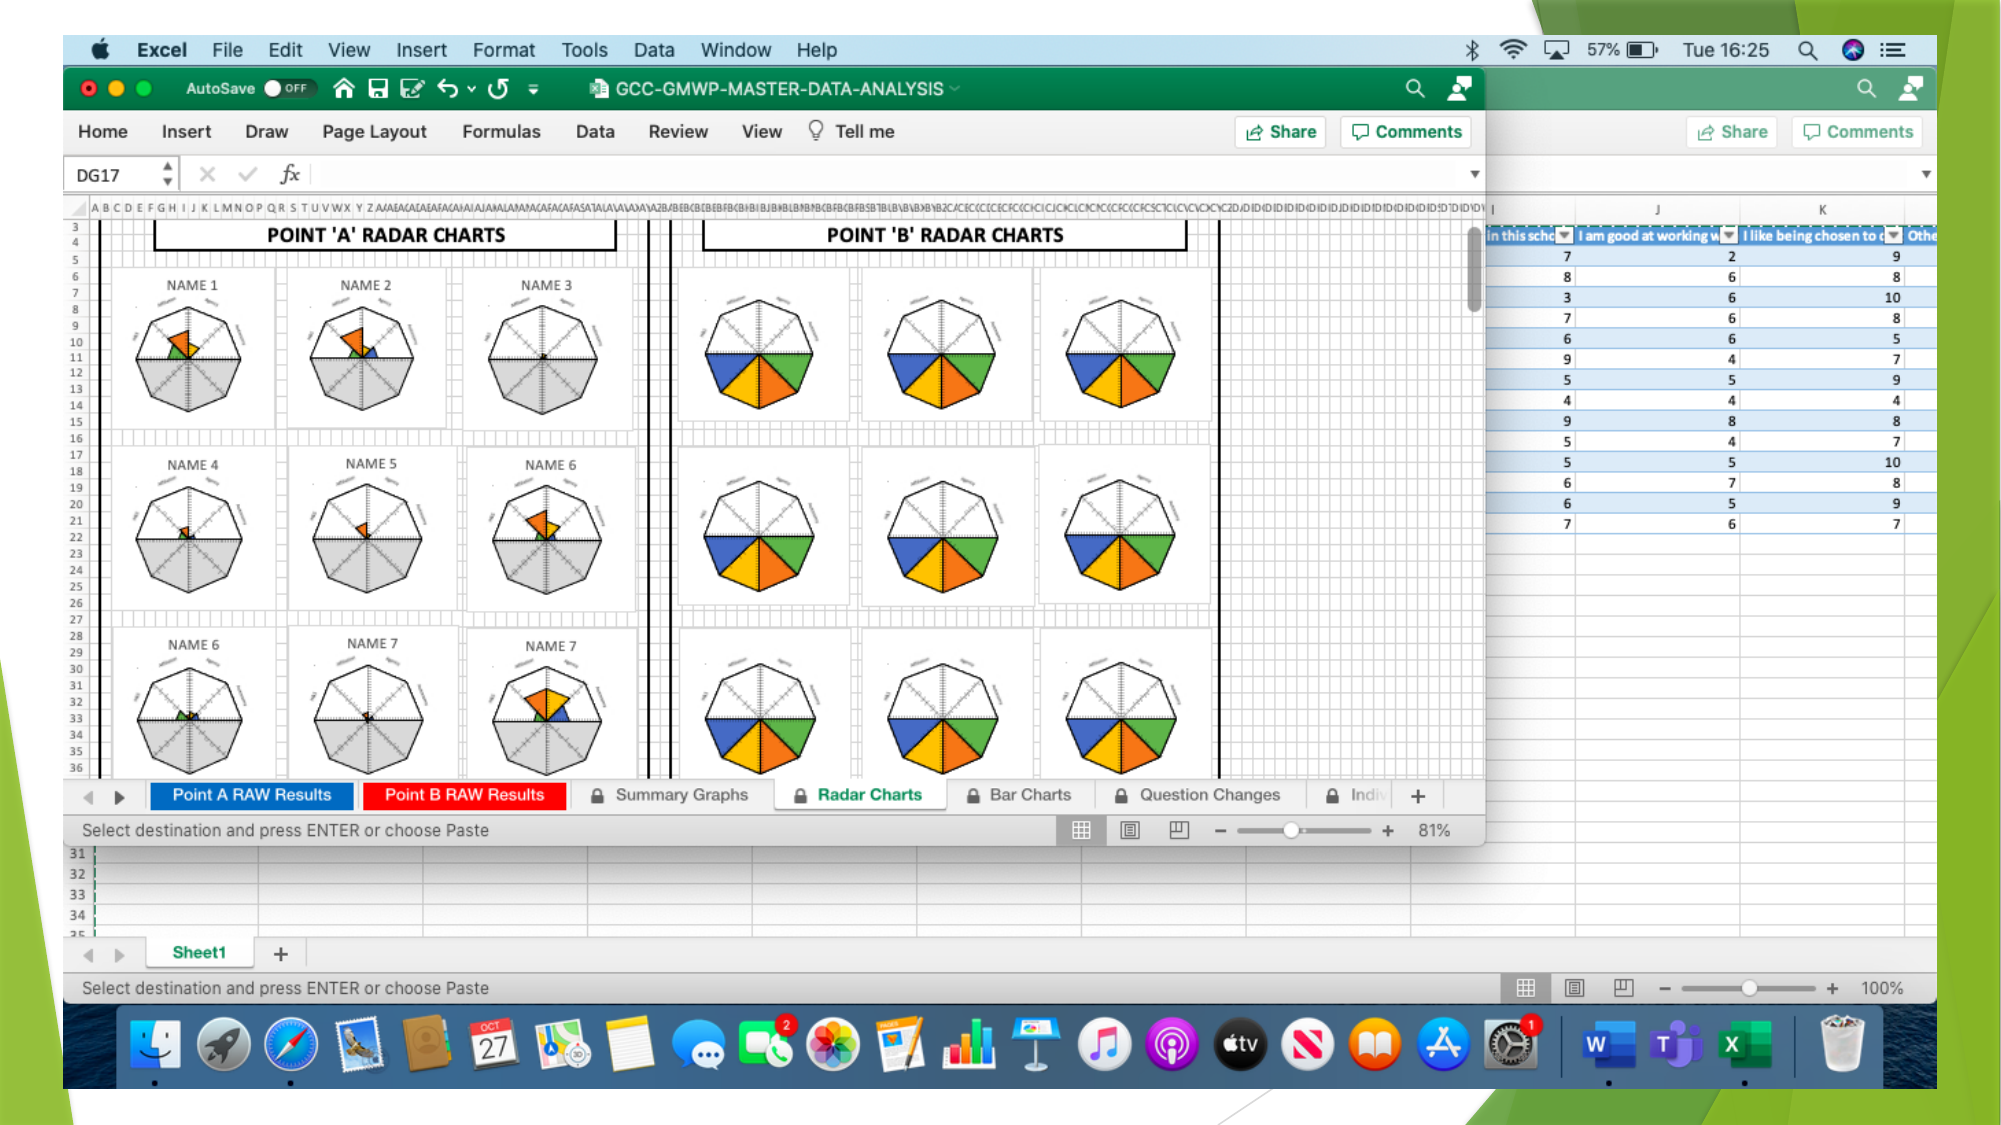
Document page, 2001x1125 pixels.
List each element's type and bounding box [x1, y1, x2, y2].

list [62, 35, 1937, 1090]
